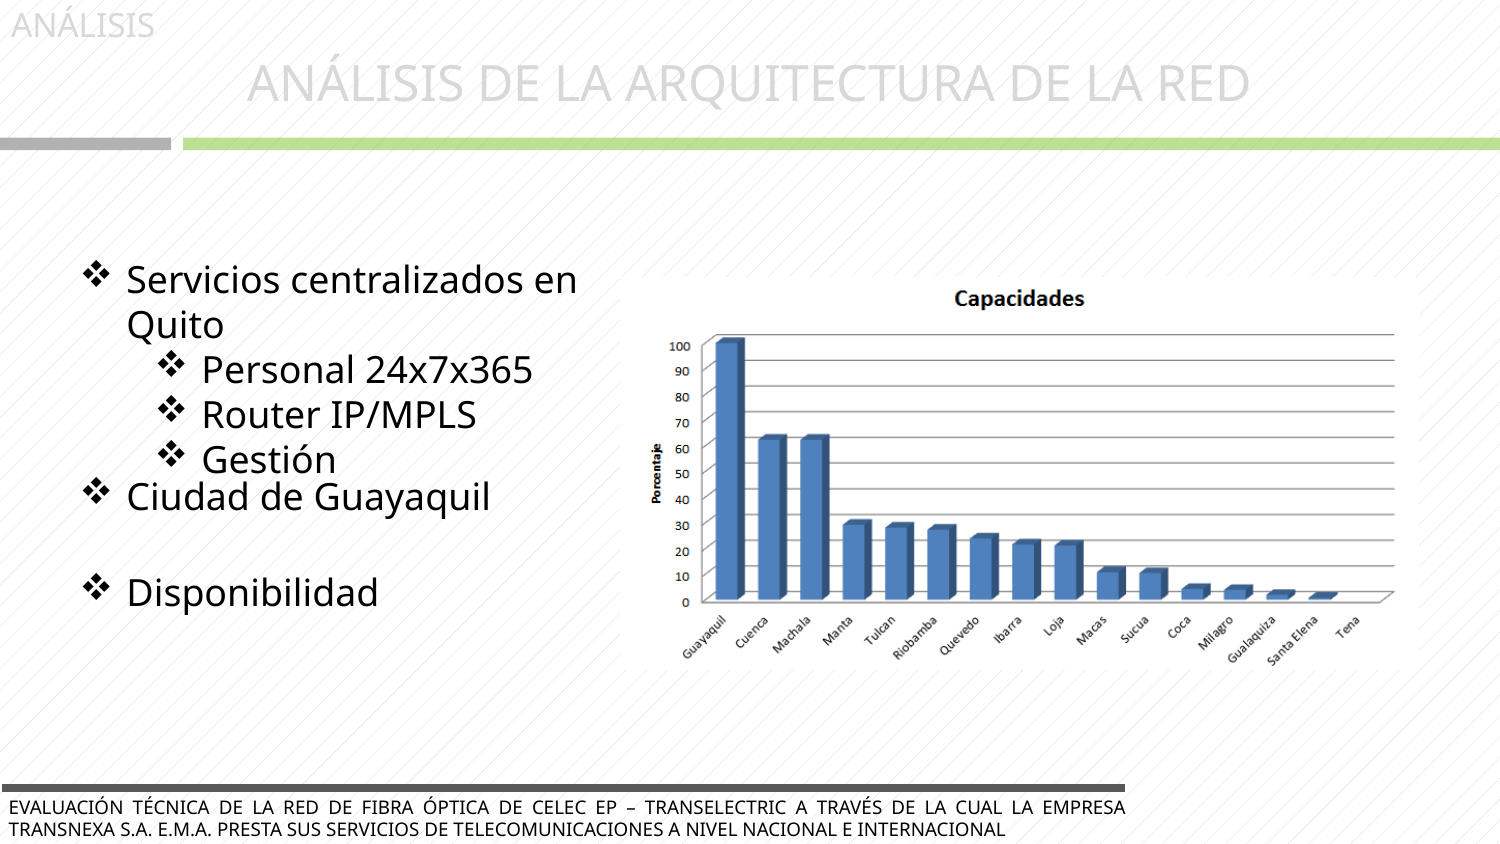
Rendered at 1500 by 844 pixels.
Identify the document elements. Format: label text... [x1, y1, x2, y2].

text_box Ciudad de Guayaquil [64, 466, 609, 526]
text_box Disponibilidad [64, 562, 609, 622]
text_box Servicios centralizados en Quito Personal 24x7x365 Router IP/MPLS Gestión [64, 248, 621, 489]
text_box ANÁLISIS DE LA ARQUITECTURA DE LA RED [0, 43, 1500, 209]
text_box EVALUACIÓN TÉCNICA DE LA RED DE FIBRA ÓPTICA DE CELEC EP – TRANSELECTRIC A TRAVÉS DE LA CUAL LA EMPRESA TRANSNEXA S.A. E.M.A. PRESTA SUS SERVICIOS DE TELECOMUNICACIONES A NIVEL NACIONAL E INTERNACIONAL [0, 787, 1140, 844]
text_box ANÁLISIS [0, 0, 195, 42]
picture [619, 277, 1420, 671]
